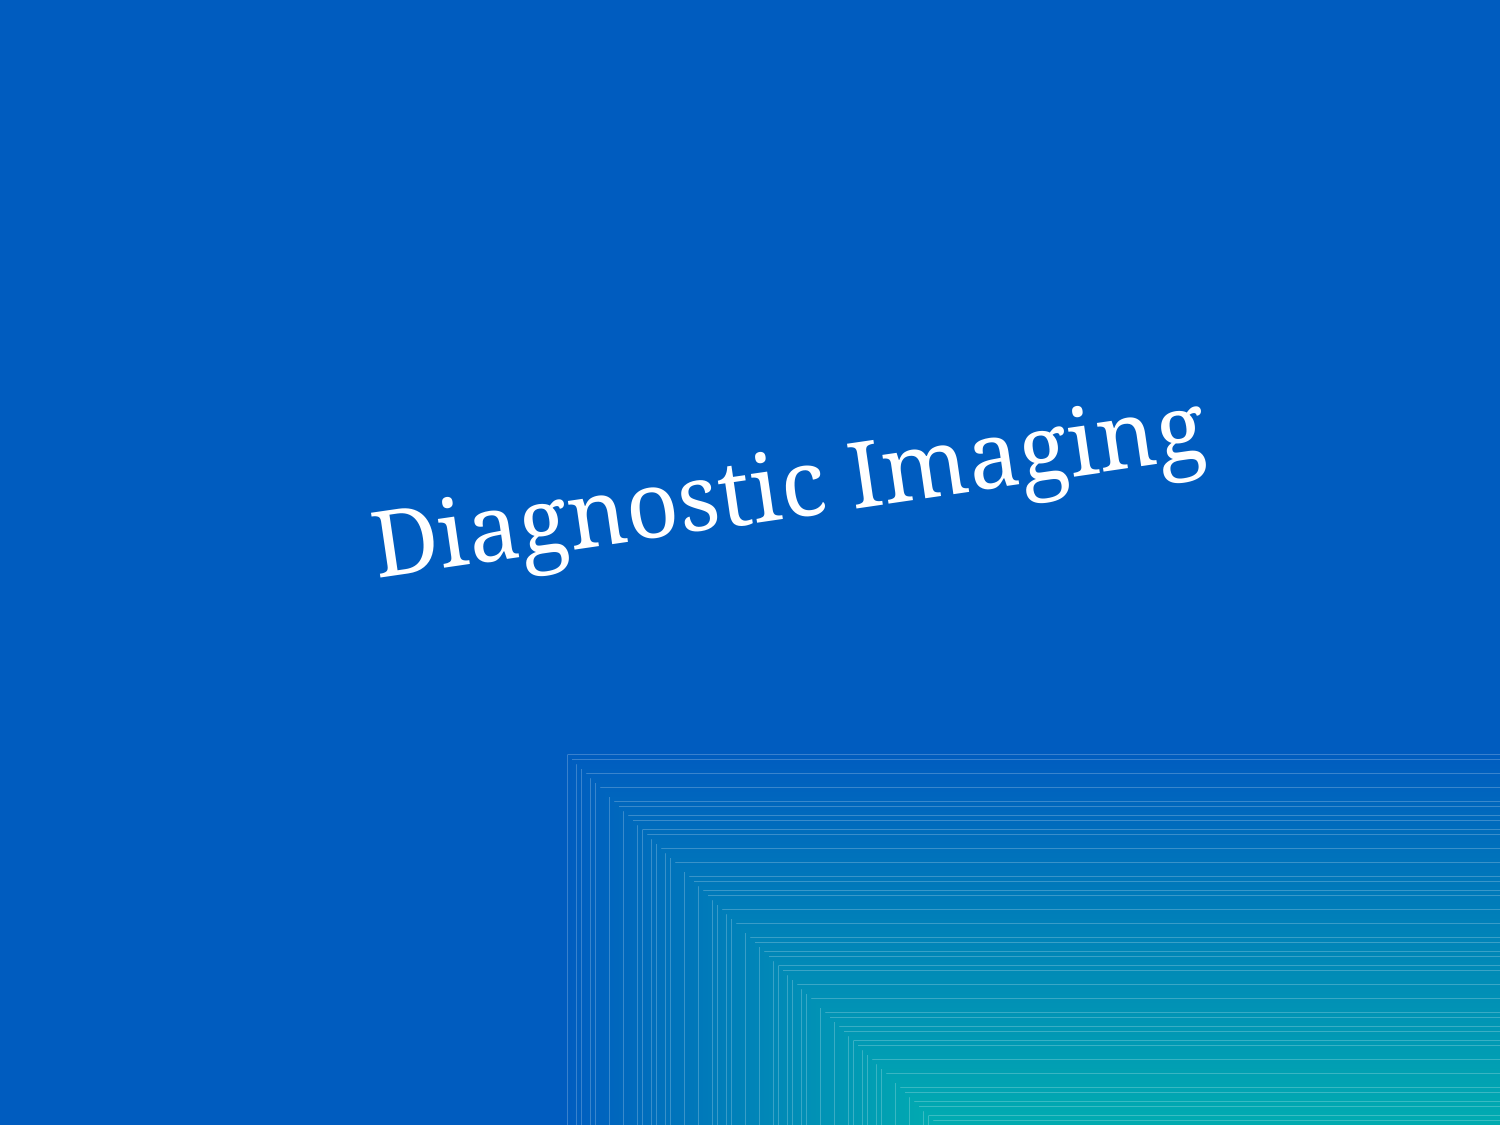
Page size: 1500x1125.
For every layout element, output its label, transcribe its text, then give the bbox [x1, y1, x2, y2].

title Diagnostic Imaging [106, 290, 1469, 672]
